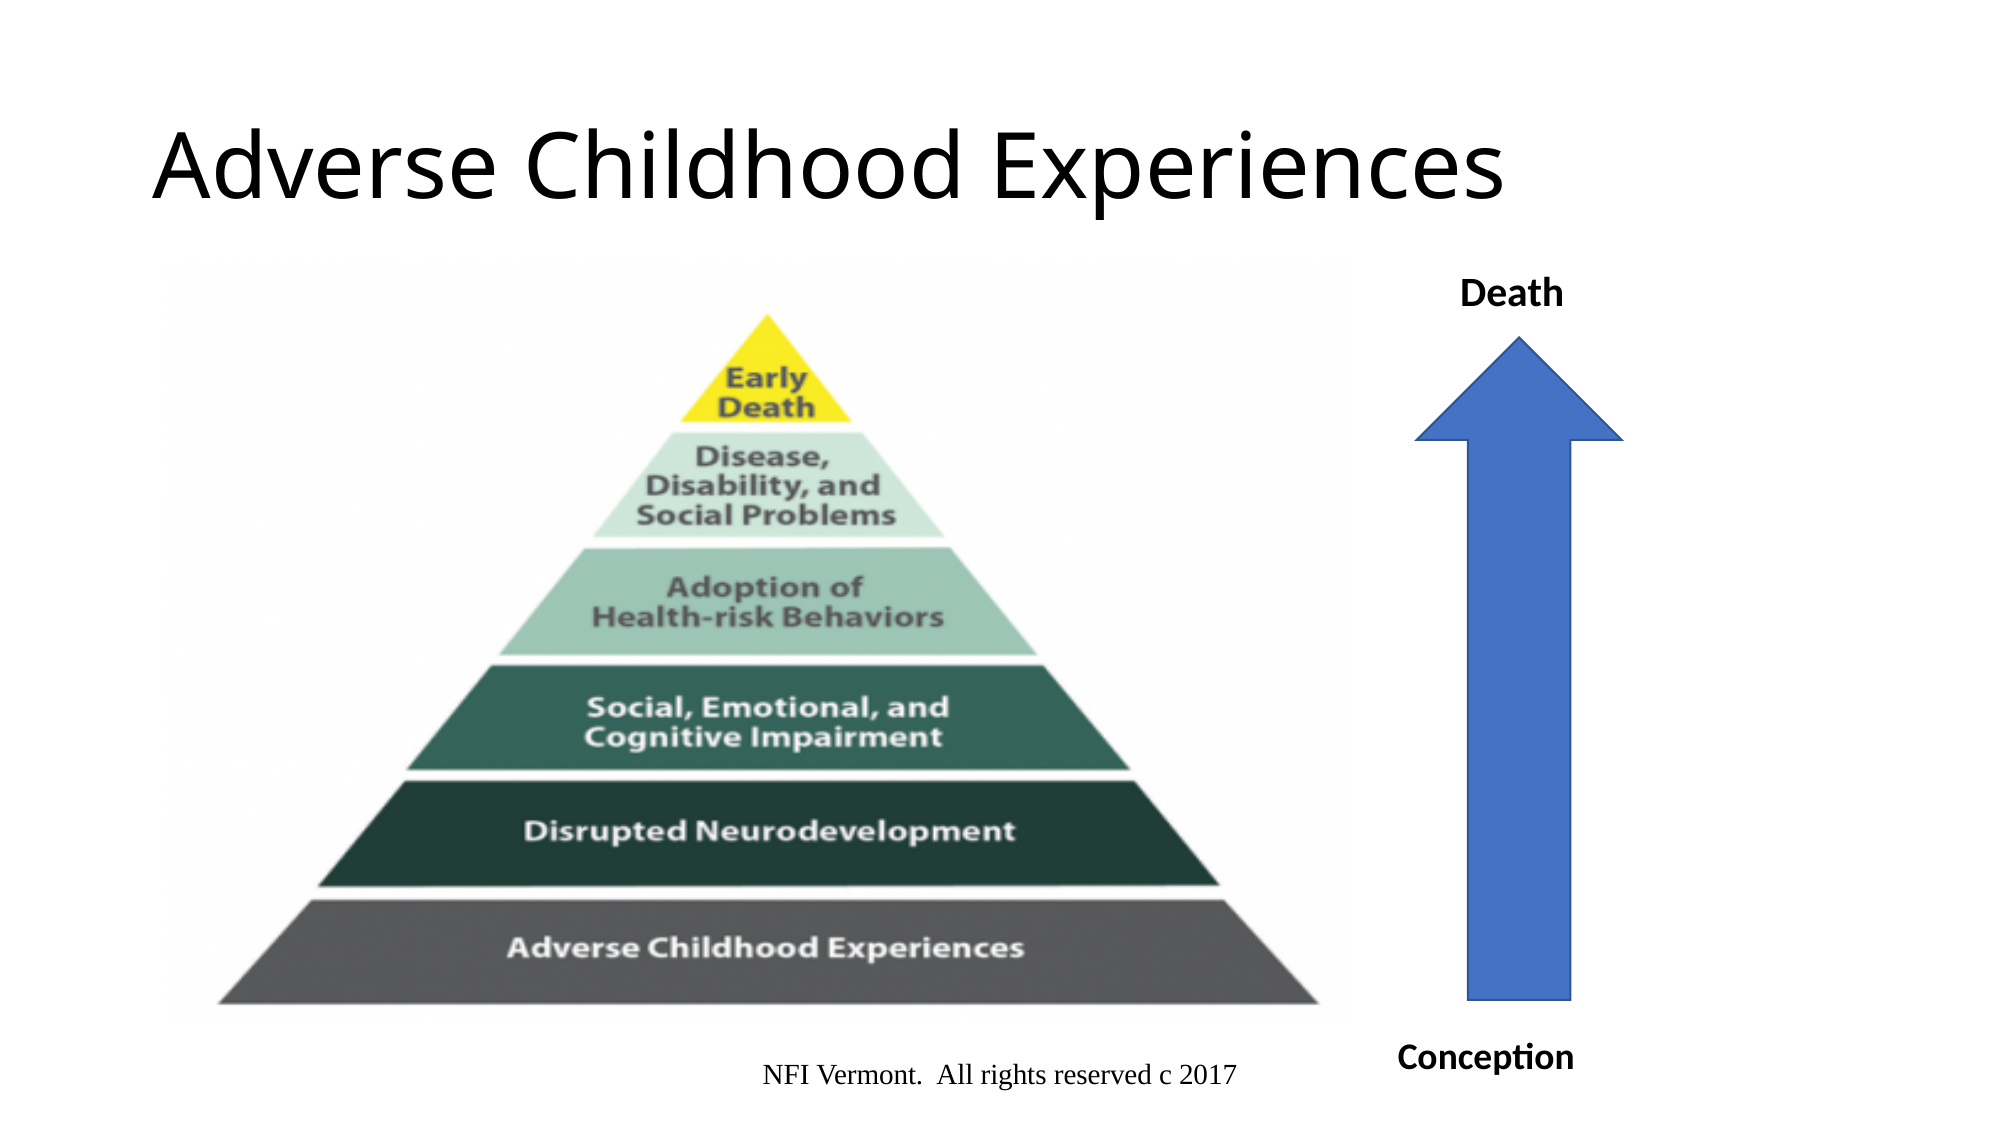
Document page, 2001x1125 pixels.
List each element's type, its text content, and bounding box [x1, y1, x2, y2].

title Adverse Childhood Experiences [137, 59, 1863, 278]
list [166, 262, 1299, 1025]
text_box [1299, 257, 1725, 1086]
footer NFI Vermont. All rights reserved c 2017 [662, 1042, 1338, 1103]
